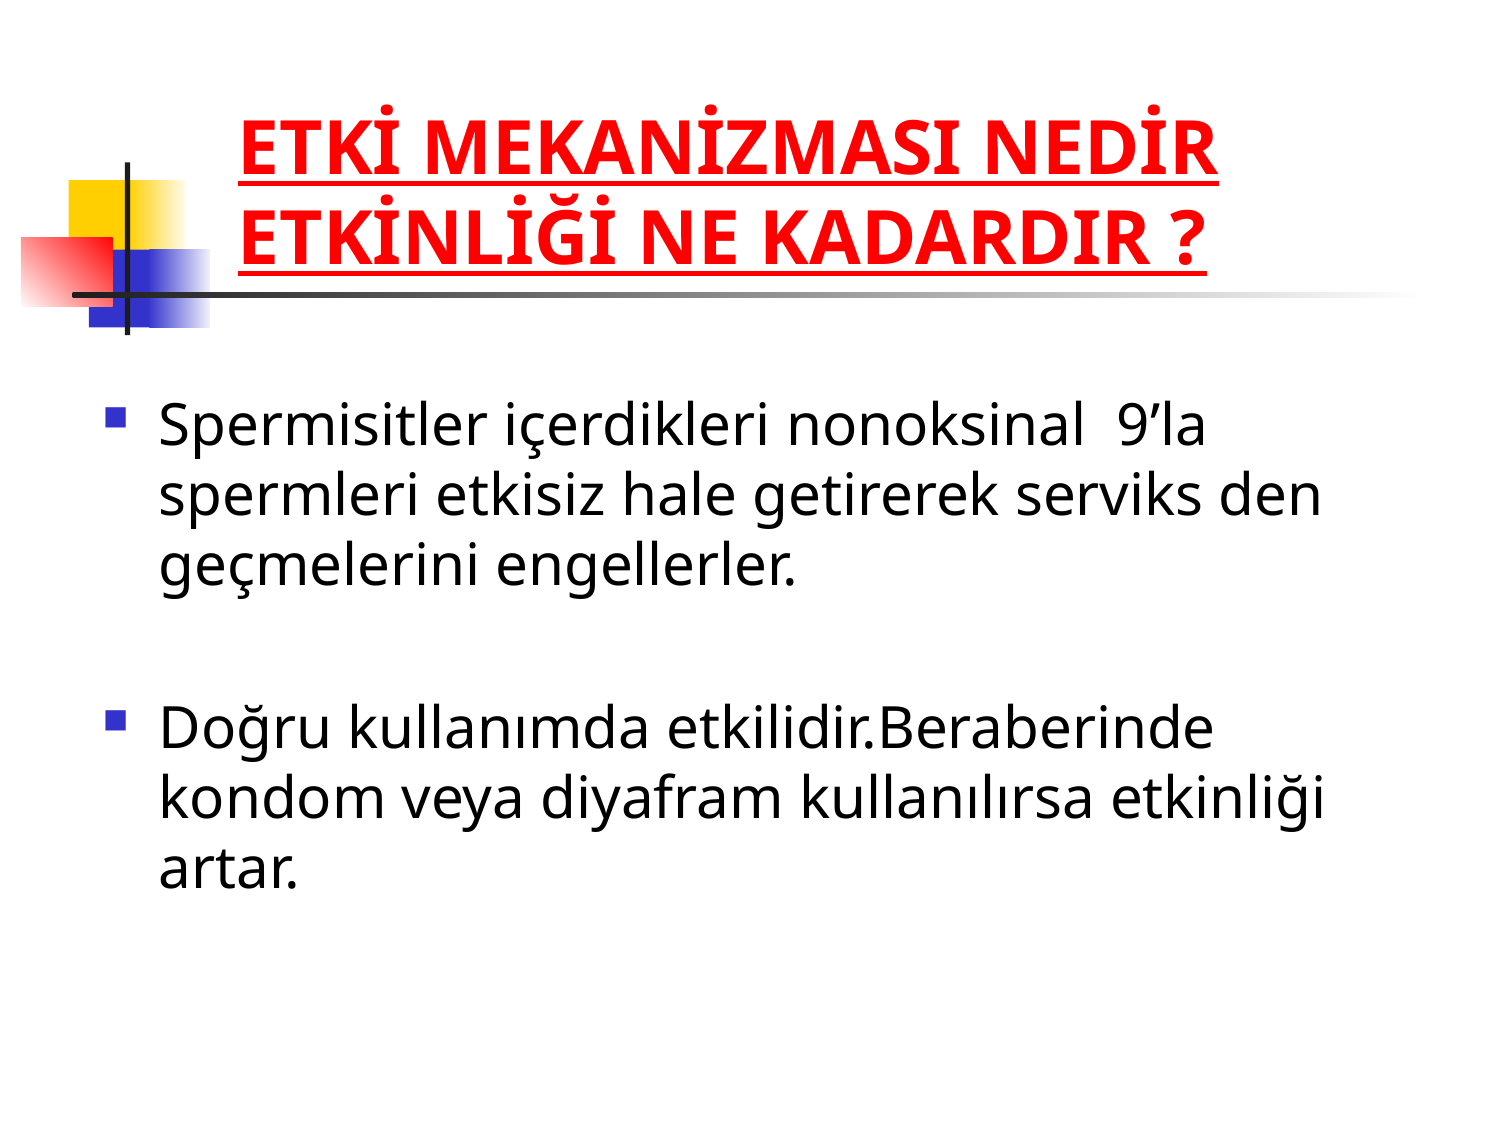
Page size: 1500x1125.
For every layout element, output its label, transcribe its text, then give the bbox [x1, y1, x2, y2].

list Spermisitler içerdikleri nonoksinal 9’la spermleri etkisiz hale getirerek serviks den geçmelerini engellerler. Doğru kullanımda etkilidir.Beraberinde kondom veya diyafram kullanılırsa etkinliği artar. [87, 379, 1363, 1055]
title ETKİ MEKANİZMASI NEDİR ETKİNLİĞİ NE KADARDIR ? [222, 99, 1498, 288]
